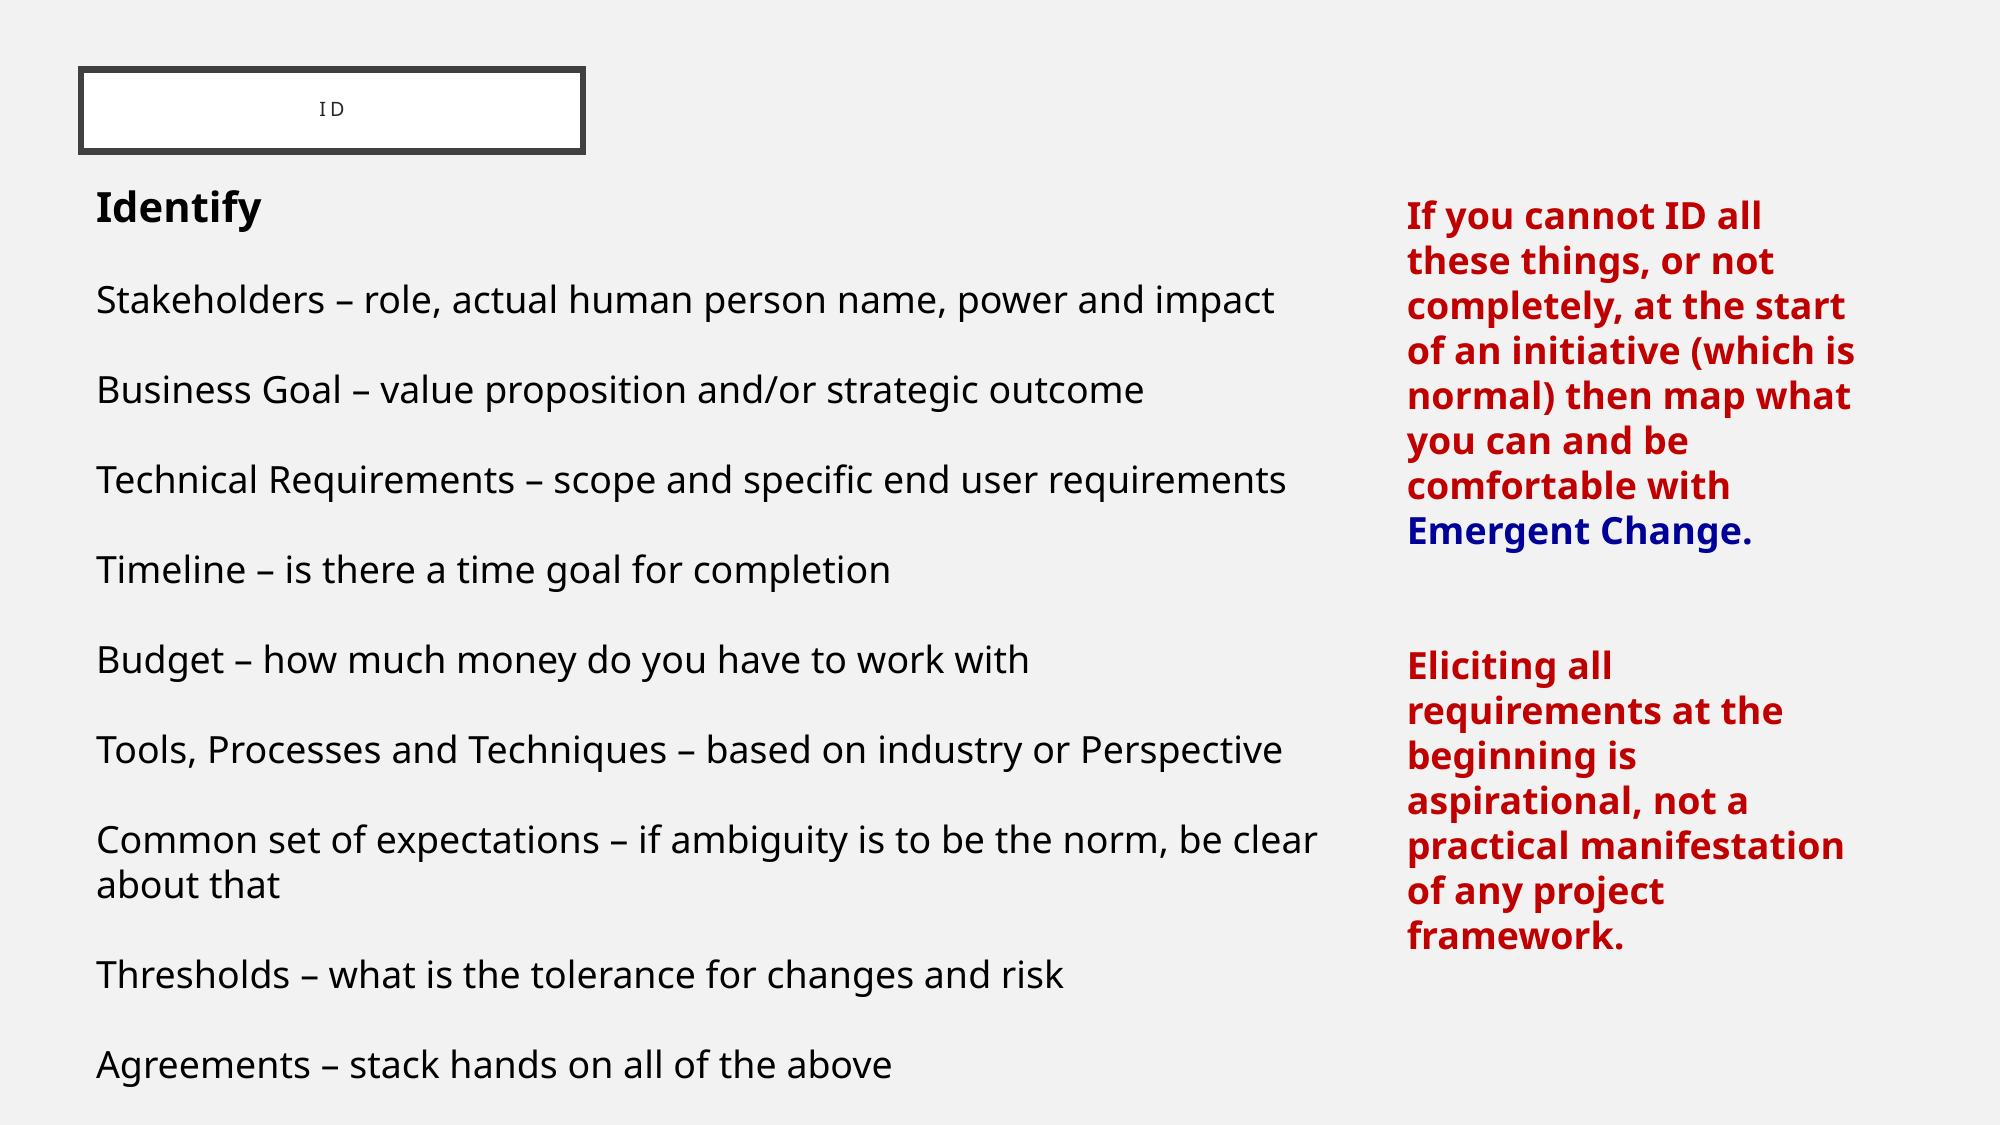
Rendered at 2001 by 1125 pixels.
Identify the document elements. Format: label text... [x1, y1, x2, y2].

title ID [78, 66, 586, 155]
text_box If you cannot ID all these things, or not completely, at the start of an initiative (which is normal) then map what you can and be comfortable with Emergent Change. Eliciting all requirements at the beginning is aspirational, not a practical manifestation of any project framework. [1392, 184, 1882, 1010]
text_box Identify Stakeholders – role, actual human person name, power and impact Business Goal – value proposition and/or strategic outcome Technical Requirements – scope and specific end user requirements Timeline – is there a time goal for completion Budget – how much money do you have to work with Tools, Processes and Techniques – based on industry or Perspective Common set of expectations – if ambiguity is to be the norm, be clear about that Thresholds – what is the tolerance for changes and risk Agreements – stack hands on all of the above [81, 173, 1411, 1125]
